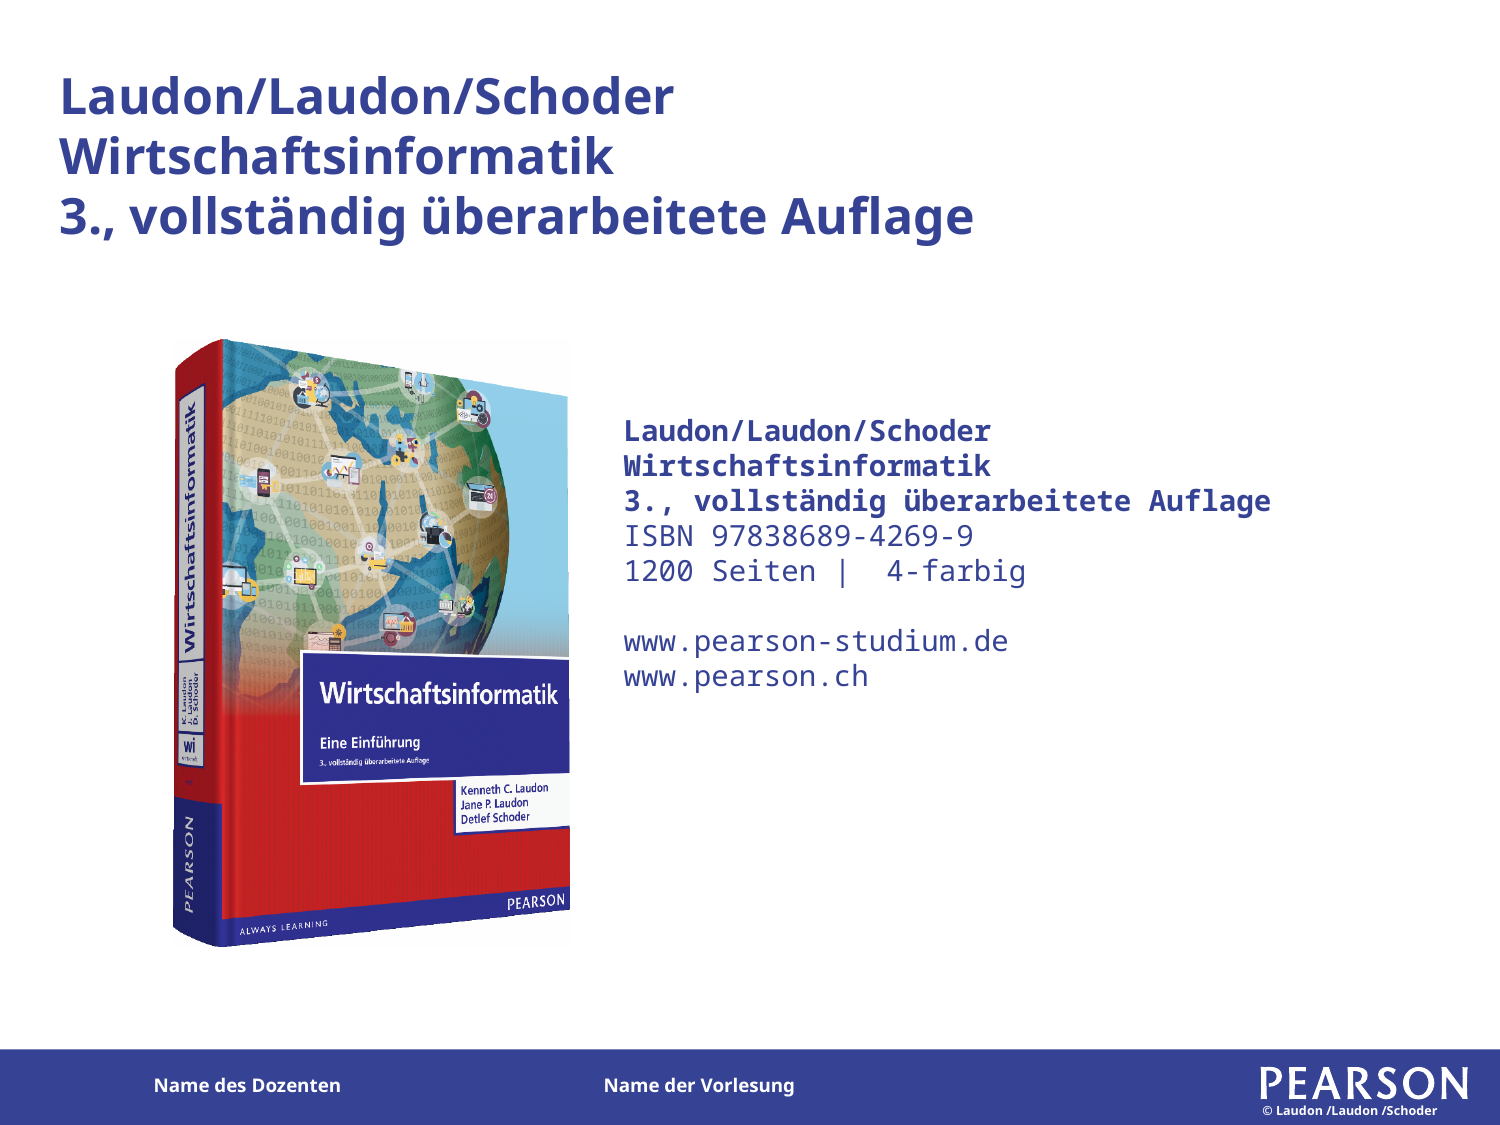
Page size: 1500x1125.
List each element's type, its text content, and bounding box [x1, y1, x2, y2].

text_box Laudon/Laudon/Schoder Wirtschaftsinformatik 3., vollständig überarbeitete Auflage ISBN 97838689-4269-9 1200 Seiten | 4-farbig www.pearson-studium.de www.pearson.ch [623, 412, 1500, 809]
picture [172, 339, 570, 948]
title Laudon/Laudon/Schoder Wirtschaftsinformatik 3., vollständig überarbeitete Auflage [59, 64, 1410, 213]
